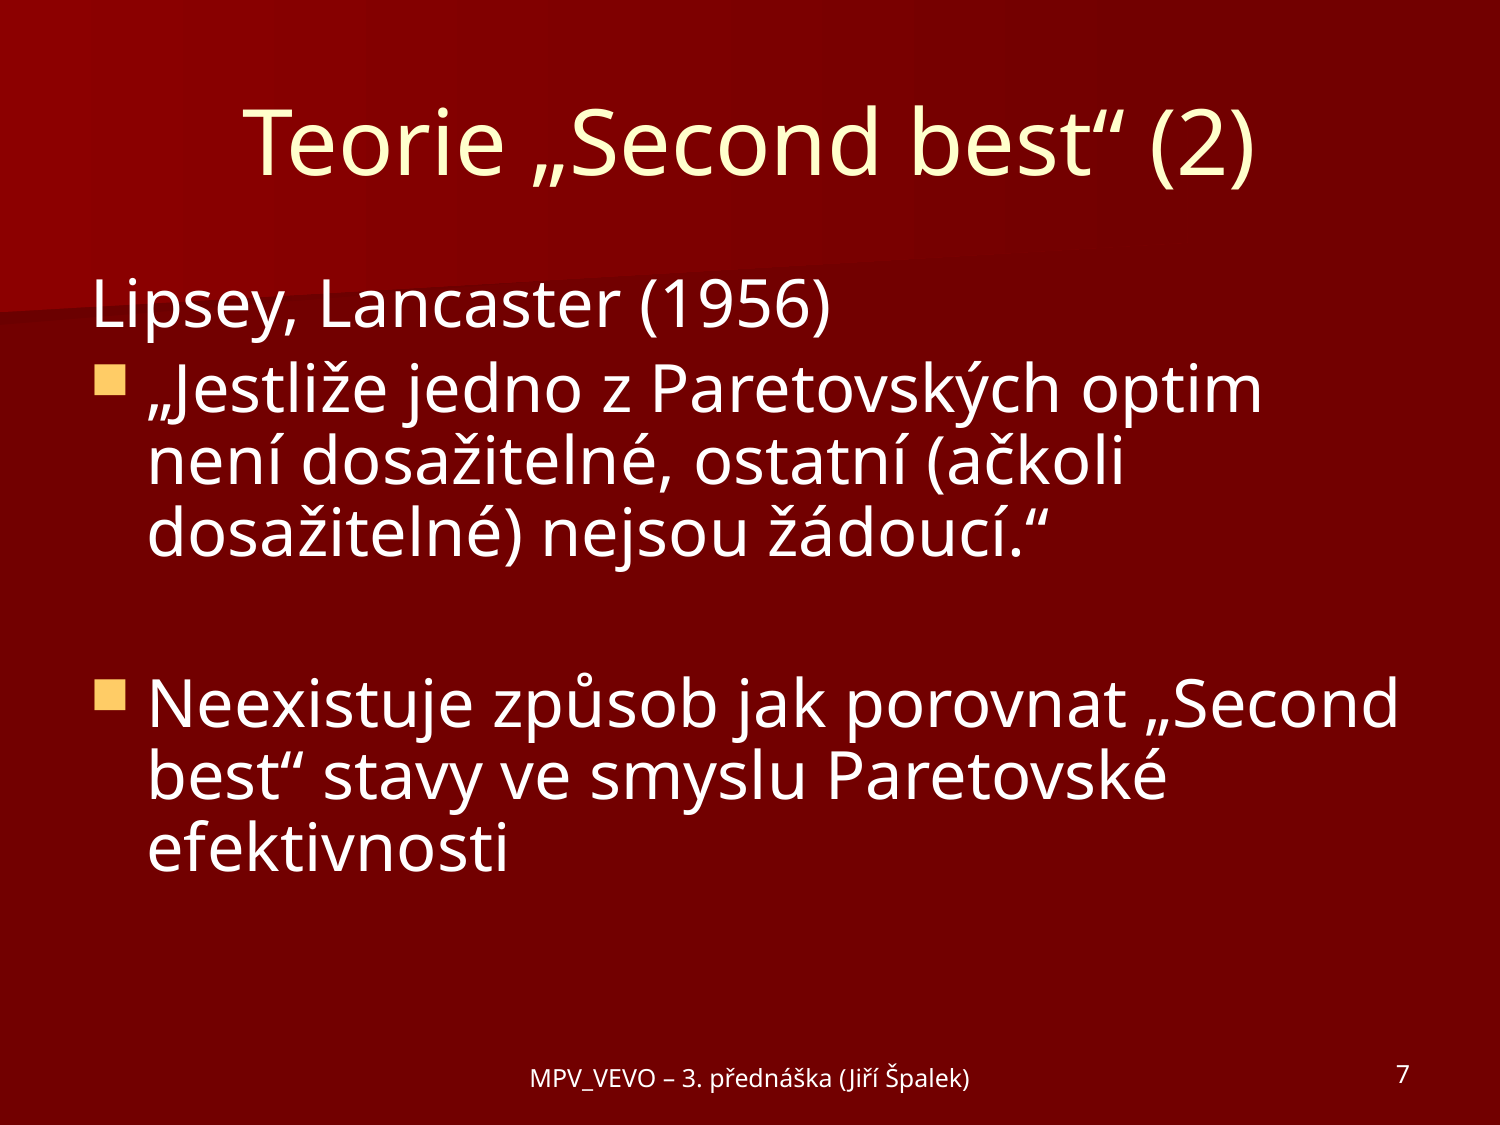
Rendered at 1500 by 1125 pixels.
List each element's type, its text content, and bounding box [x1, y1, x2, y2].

footer MPV_VEVO – 3. přednáška (Jiří Špalek) [512, 1024, 988, 1101]
list Lipsey, Lancaster (1956) „Jestliže jedno z Paretovských optim není dosažitelné, ostatní (ačkoli dosažitelné) nejsou žádoucí.“ Neexistuje způsob jak porovnat „Second best“ stavy ve smyslu Paretovské efektivnosti [74, 262, 1426, 1001]
title Teorie „Second best“ (2) [74, 44, 1426, 233]
slide_number 7 [1074, 1024, 1426, 1101]
